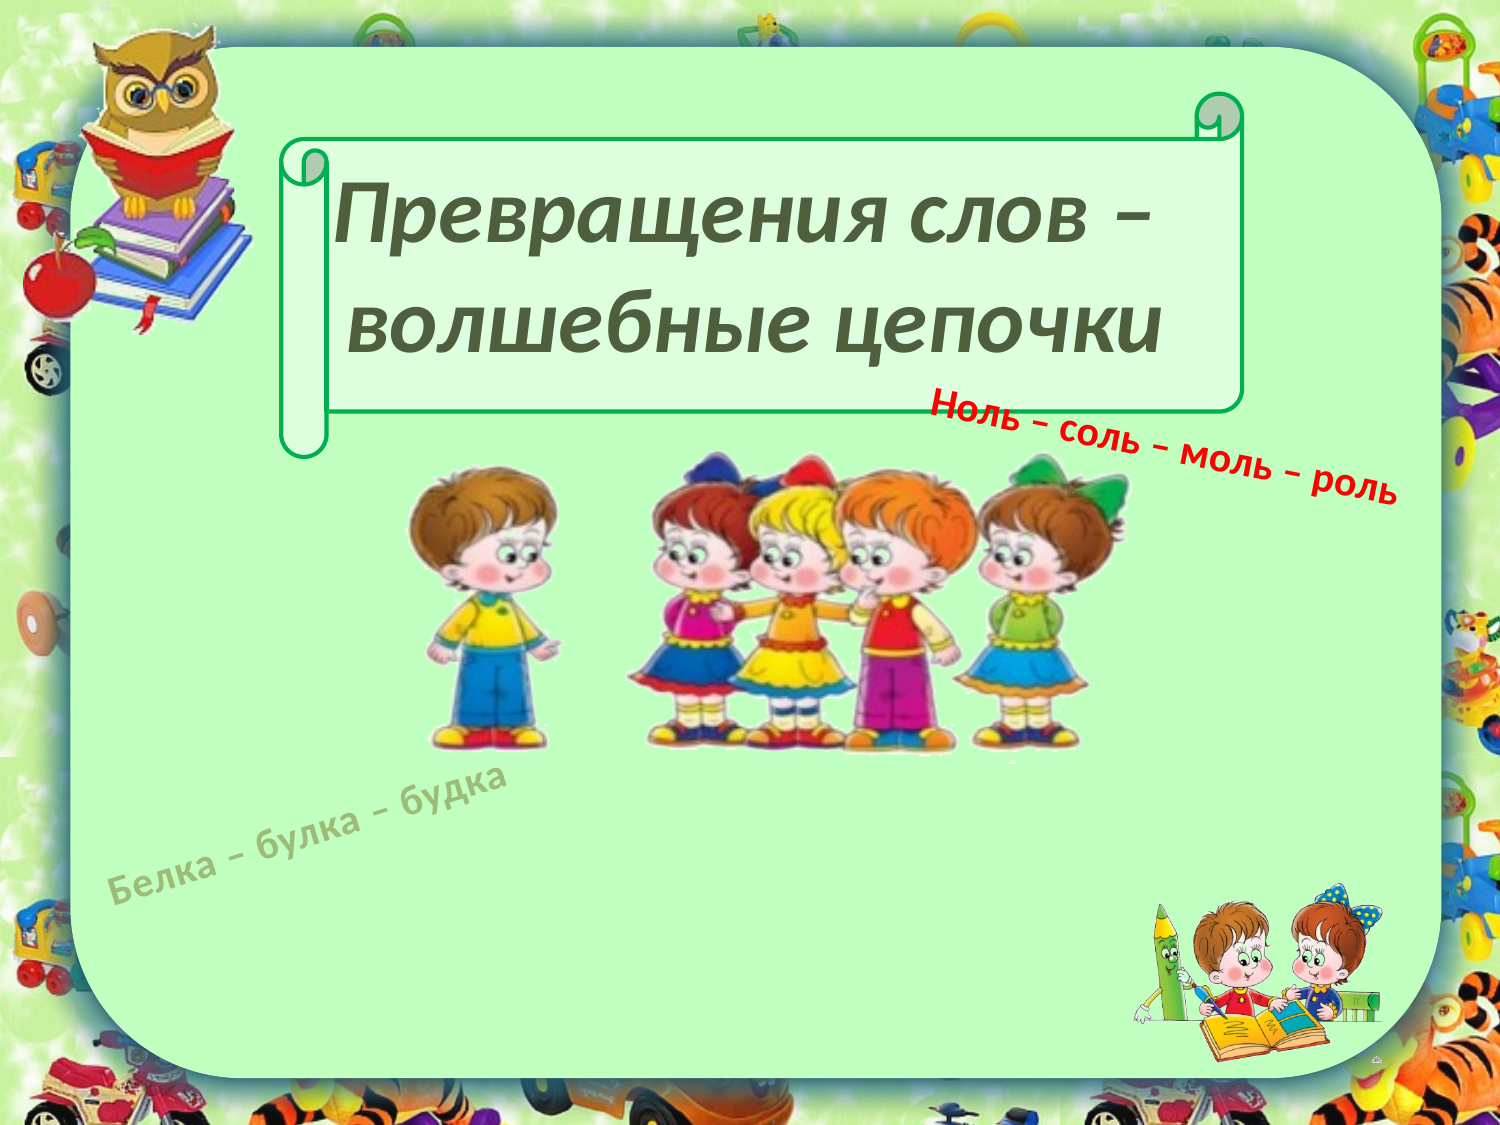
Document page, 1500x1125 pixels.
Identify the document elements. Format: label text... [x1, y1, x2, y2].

text_box [291, 91, 1245, 140]
text_box [279, 382, 919, 460]
text_box [1024, 382, 1245, 414]
text_box Ноль – соль – моль – роль [911, 363, 1430, 528]
picture [0, 0, 1500, 1125]
title Превращения слов – волшебные цепочки [117, 140, 1393, 382]
text_box Белка – булка – будка [84, 767, 548, 927]
